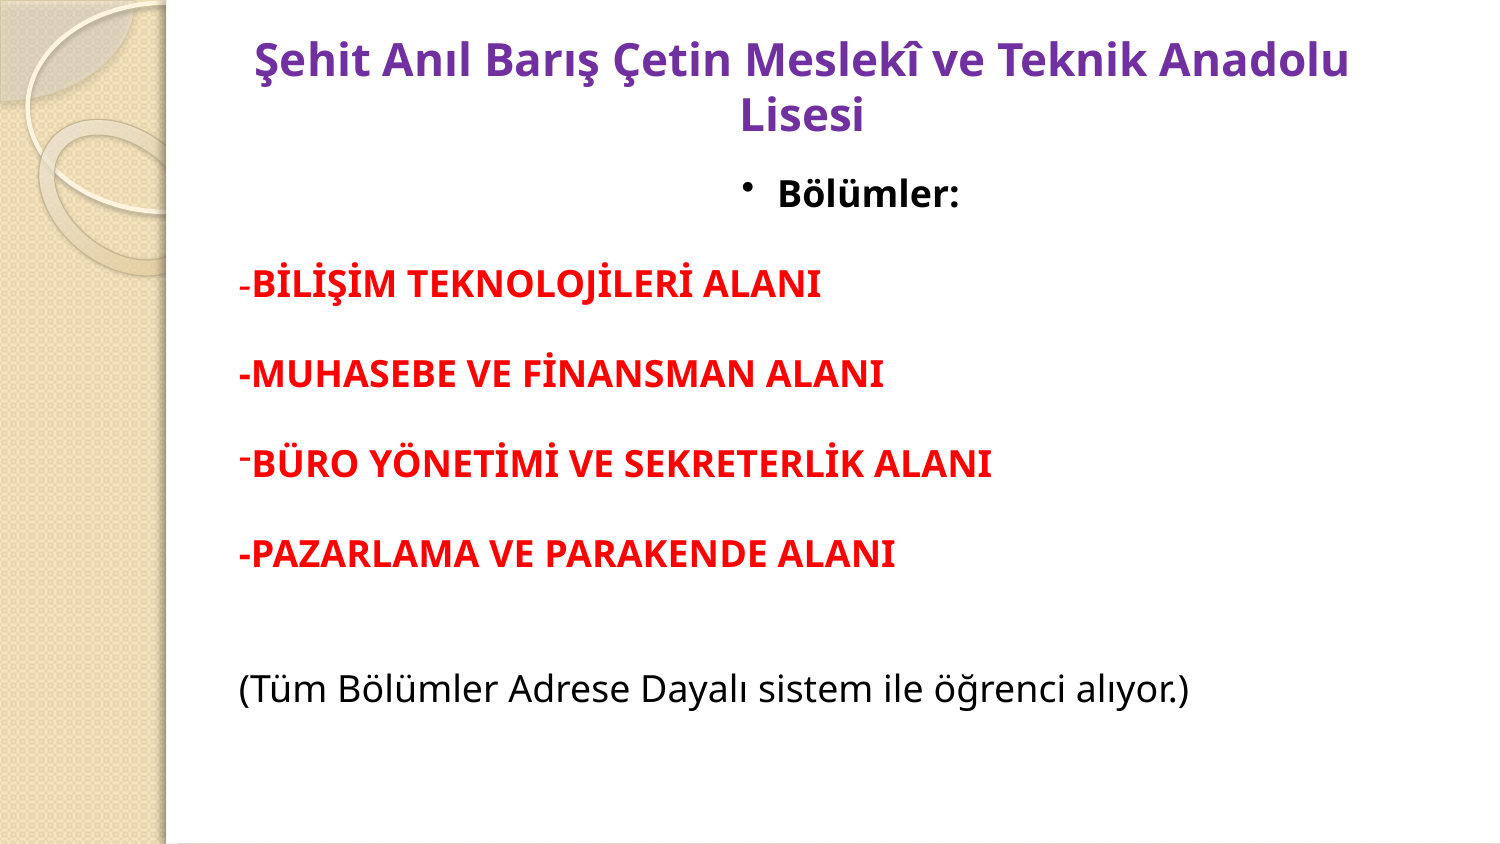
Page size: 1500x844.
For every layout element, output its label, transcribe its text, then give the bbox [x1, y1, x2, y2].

text_box Bölümler: -BİLİŞİM TEKNOLOJİLERİ ALANI -MUHASEBE VE FİNANSMAN ALANI BÜRO YÖNETİMİ VE SEKRETERLİK ALANI -PAZARLAMA VE PARAKENDE ALANI (Tüm Bölümler Adrese Dayalı sistem ile öğrenci alıyor.) [224, 117, 1500, 844]
text_box Şehit Anıl Barış Çetin Meslekî ve Teknik Anadolu Lisesi [175, 23, 1430, 209]
